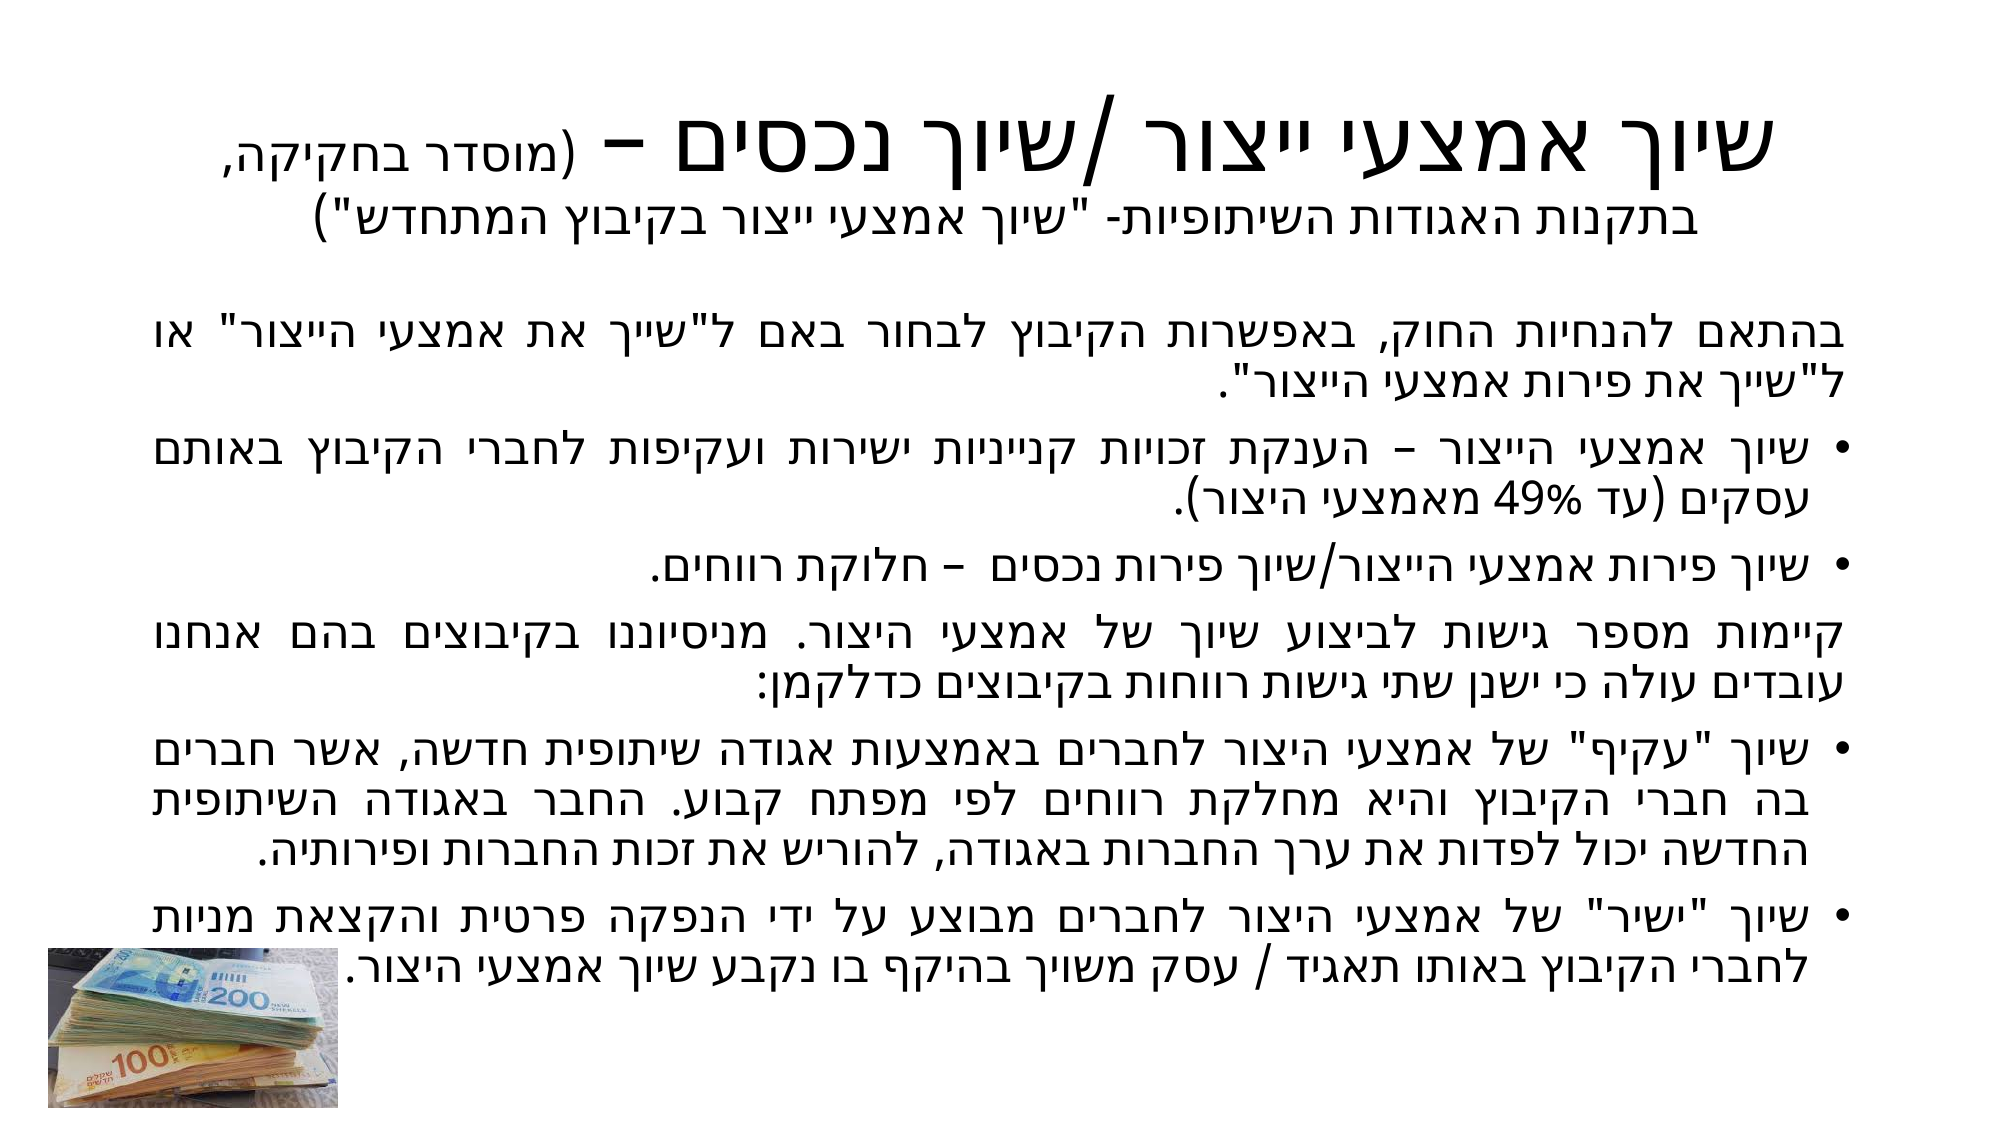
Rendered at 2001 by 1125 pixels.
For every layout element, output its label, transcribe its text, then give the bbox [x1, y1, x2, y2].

title שיוך אמצעי ייצור /שיוך נכסים – (מוסדר בחקיקה, בתקנות האגודות השיתופיות- "שיוך אמצעי ייצור בקיבוץ המתחדש") [137, 59, 1863, 278]
picture [48, 948, 338, 1108]
list בהתאם להנחיות החוק, באפשרות הקיבוץ לבחור באם ל"שייך את אמצעי הייצור" או ל"שייך את פירות אמצעי הייצור". שיוך אמצעי הייצור – הענקת זכויות קנייניות ישירות ועקיפות לחברי הקיבוץ באותם עסקים (עד 49% מאמצעי היצור). שיוך פירות אמצעי הייצור/שיוך פירות נכסים – חלוקת רווחים. קיימות מספר גישות לביצוע שיוך של אמצעי היצור. מניסיוננו בקיבוצים בהם אנחנו עובדים עולה כי ישנן שתי גישות רווחות בקיבוצים כדלקמן: שיוך "עקיף" של אמצעי היצור לחברים באמצעות אגודה שיתופית חדשה, אשר חברים בה חברי הקיבוץ והיא מחלקת רווחים לפי מפתח קבוע. החבר באגודה השיתופית החדשה יכול לפדות את ערך החברות באגודה, להוריש את זכות החברות ופירותיה. שיוך "ישיר" של אמצעי היצור לחברים מבוצע על ידי הנפקה פרטית והקצאת מניות לחברי הקיבוץ באותו תאגיד / עסק משויך בהיקף בו נקבע שיוך אמצעי היצור. [137, 299, 1863, 1014]
